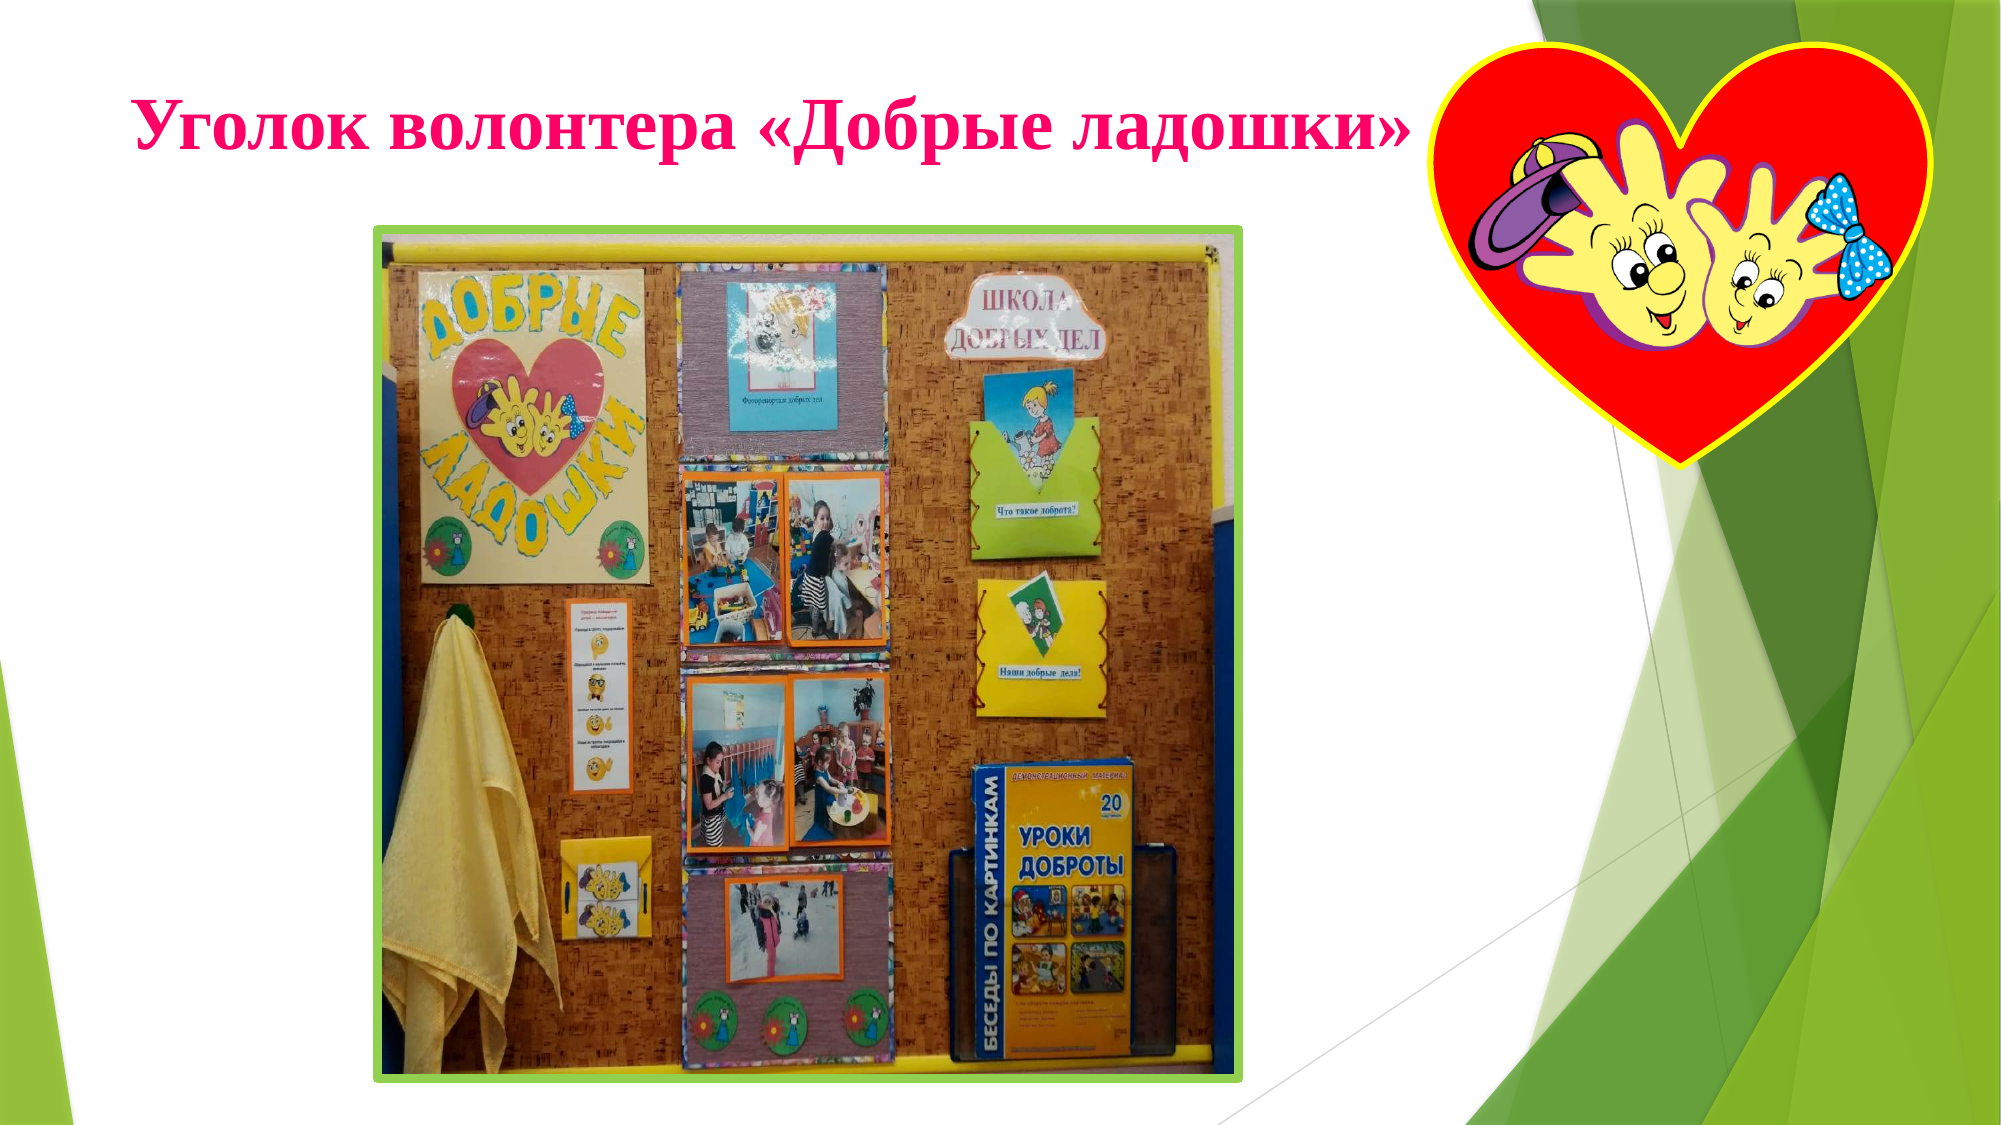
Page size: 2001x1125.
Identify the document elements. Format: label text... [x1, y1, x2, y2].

text_box [1538, 361, 1823, 469]
text_box [1428, 43, 1668, 269]
text_box [1693, 43, 1933, 268]
picture [1467, 117, 1894, 351]
picture [381, 233, 1235, 1075]
title Уголок волонтера «Добрые ладошки» [57, 67, 1469, 285]
